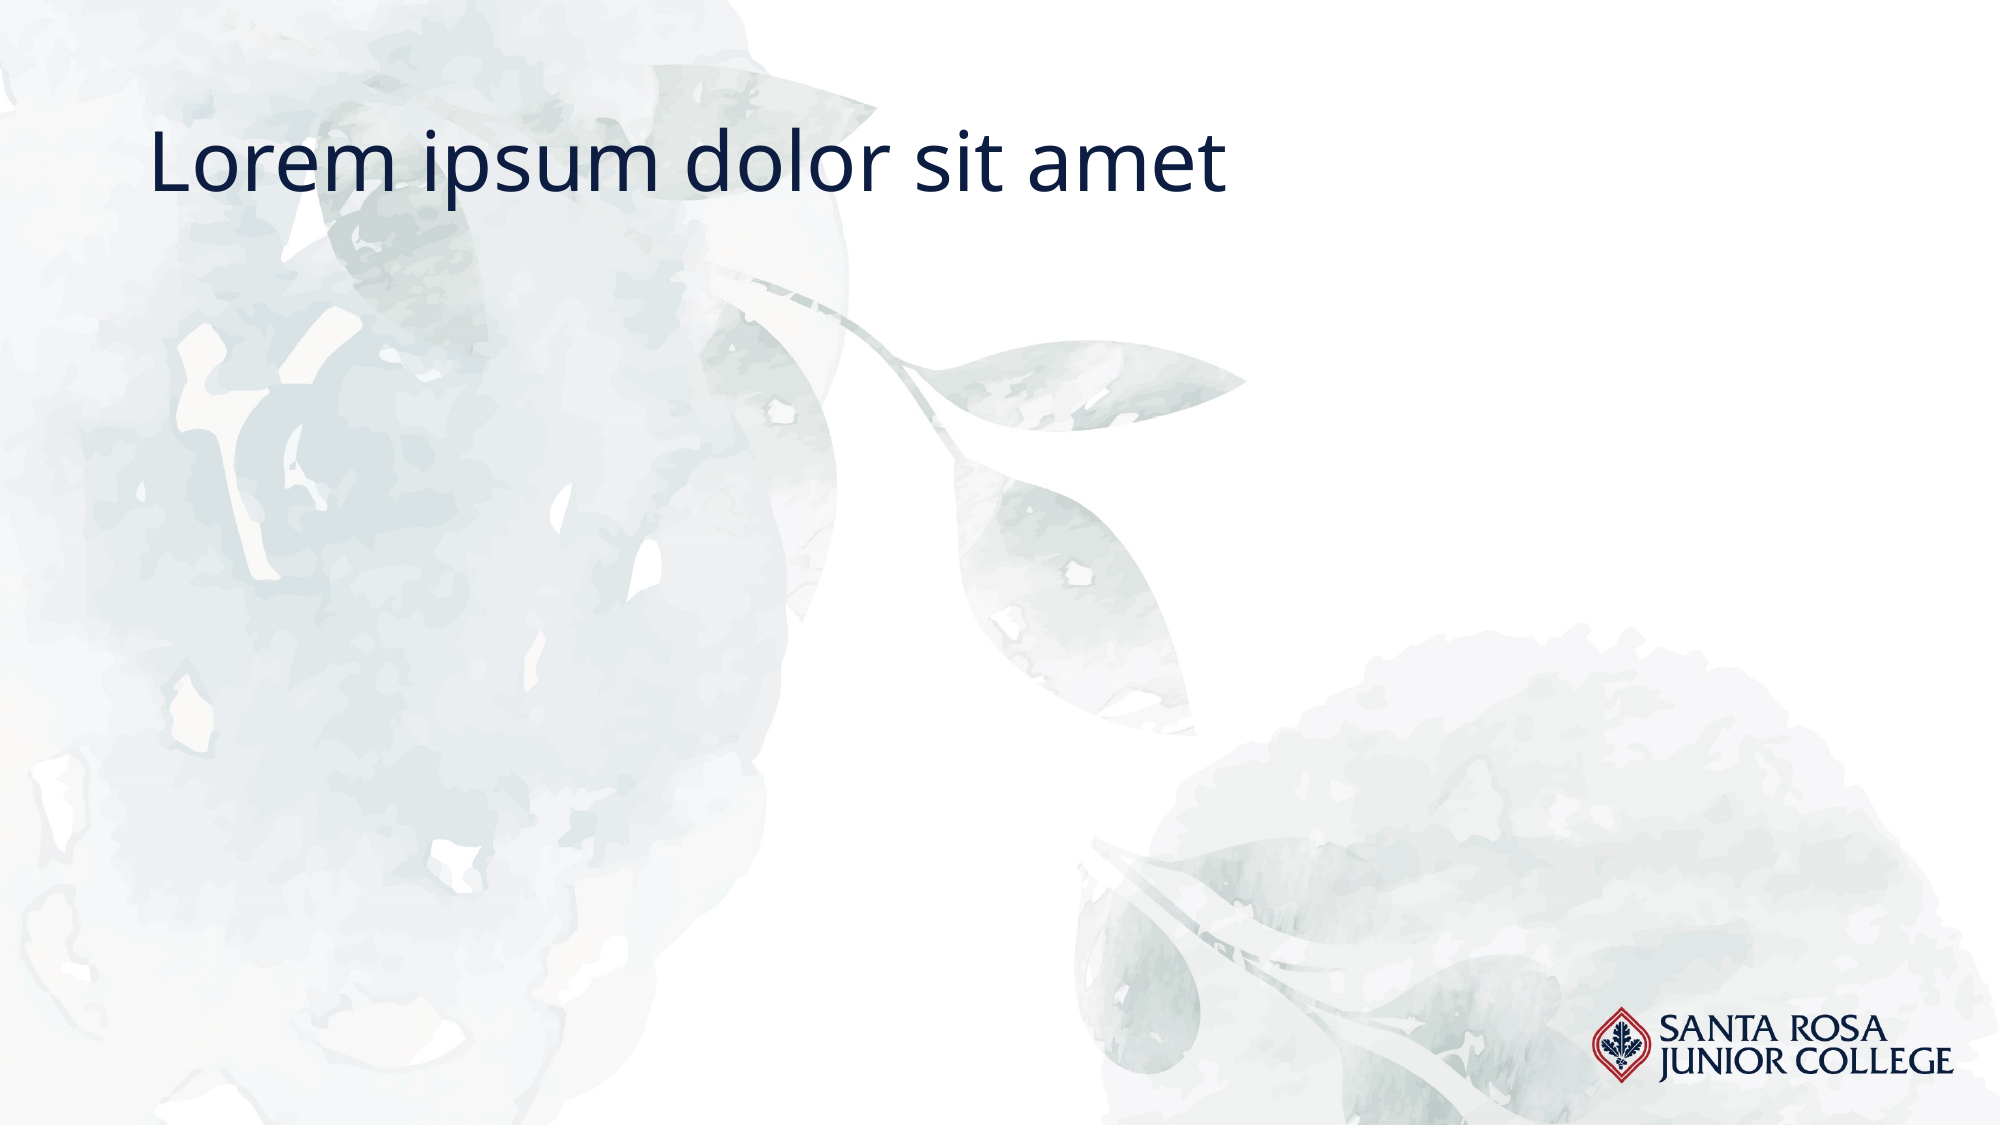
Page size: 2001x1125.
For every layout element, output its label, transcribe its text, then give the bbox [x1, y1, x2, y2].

title Lorem ipsum dolor sit amet [132, 55, 1858, 274]
picture [0, 0, 2000, 1125]
